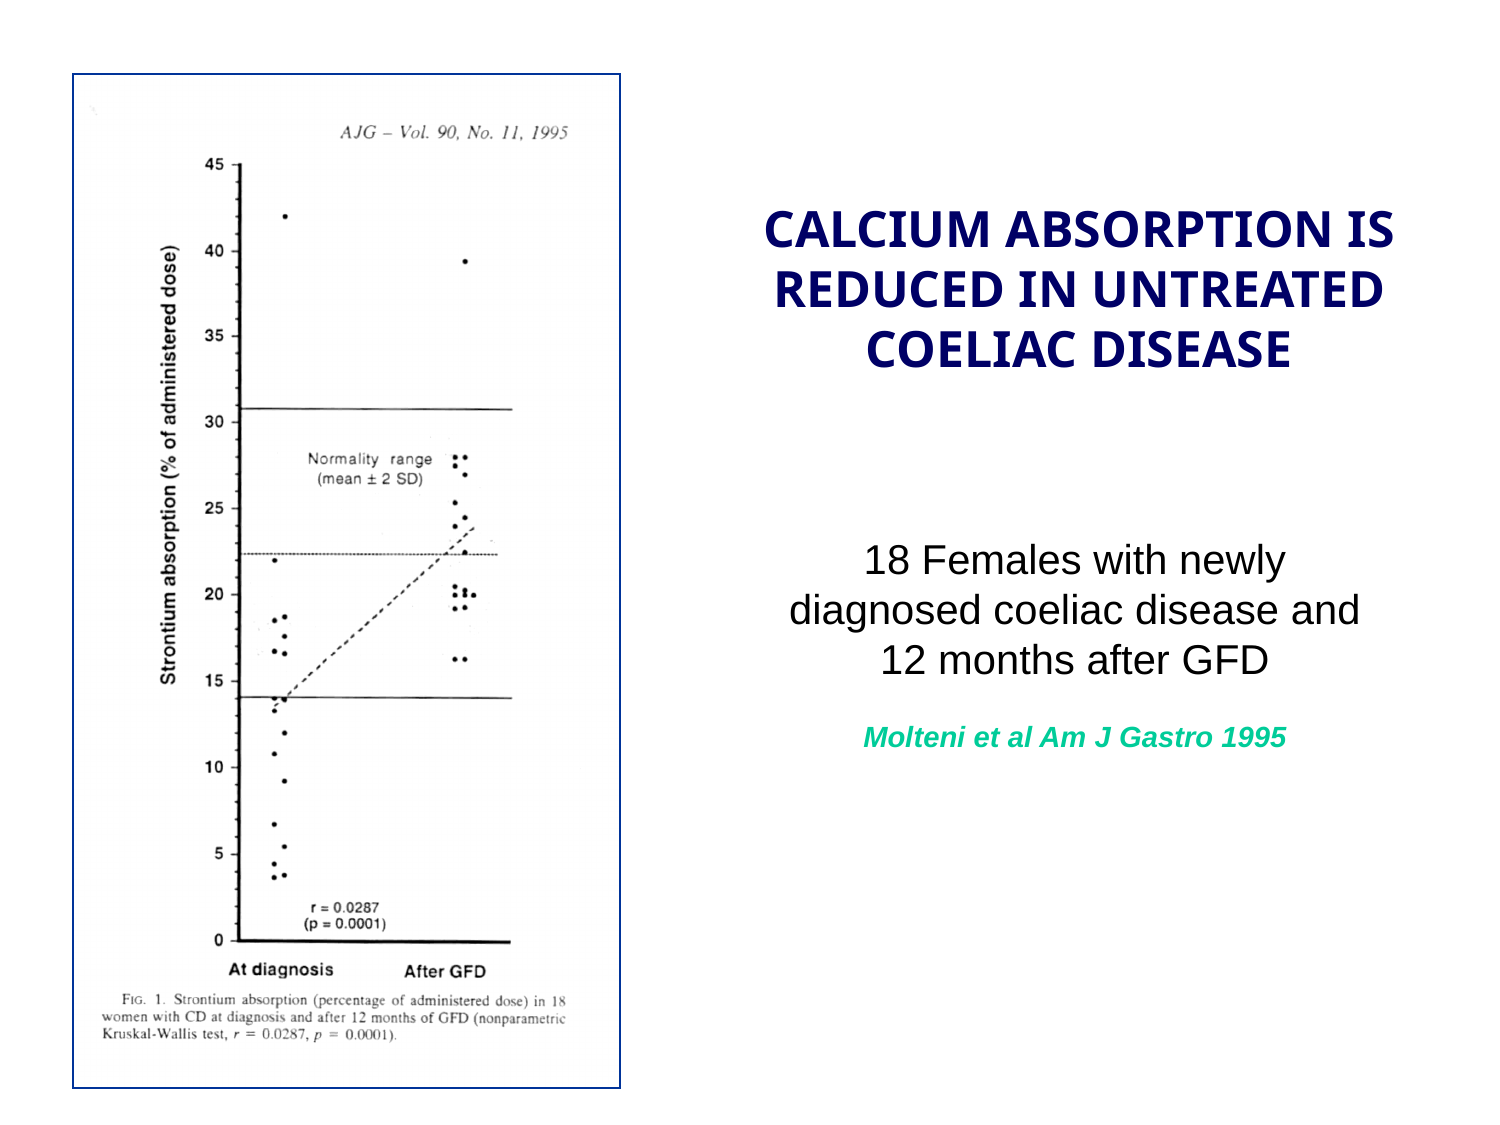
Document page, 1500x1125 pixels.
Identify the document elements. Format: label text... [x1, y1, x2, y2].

text_box 18 Females with newly diagnosed coeliac disease and 12 months after GFD Molteni et al Am J Gastro 1995 [750, 525, 1400, 825]
title CALCIUM ABSORPTION IS REDUCED IN UNTREATED COELIAC DISEASE [725, 99, 1434, 475]
picture [73, 74, 620, 1088]
